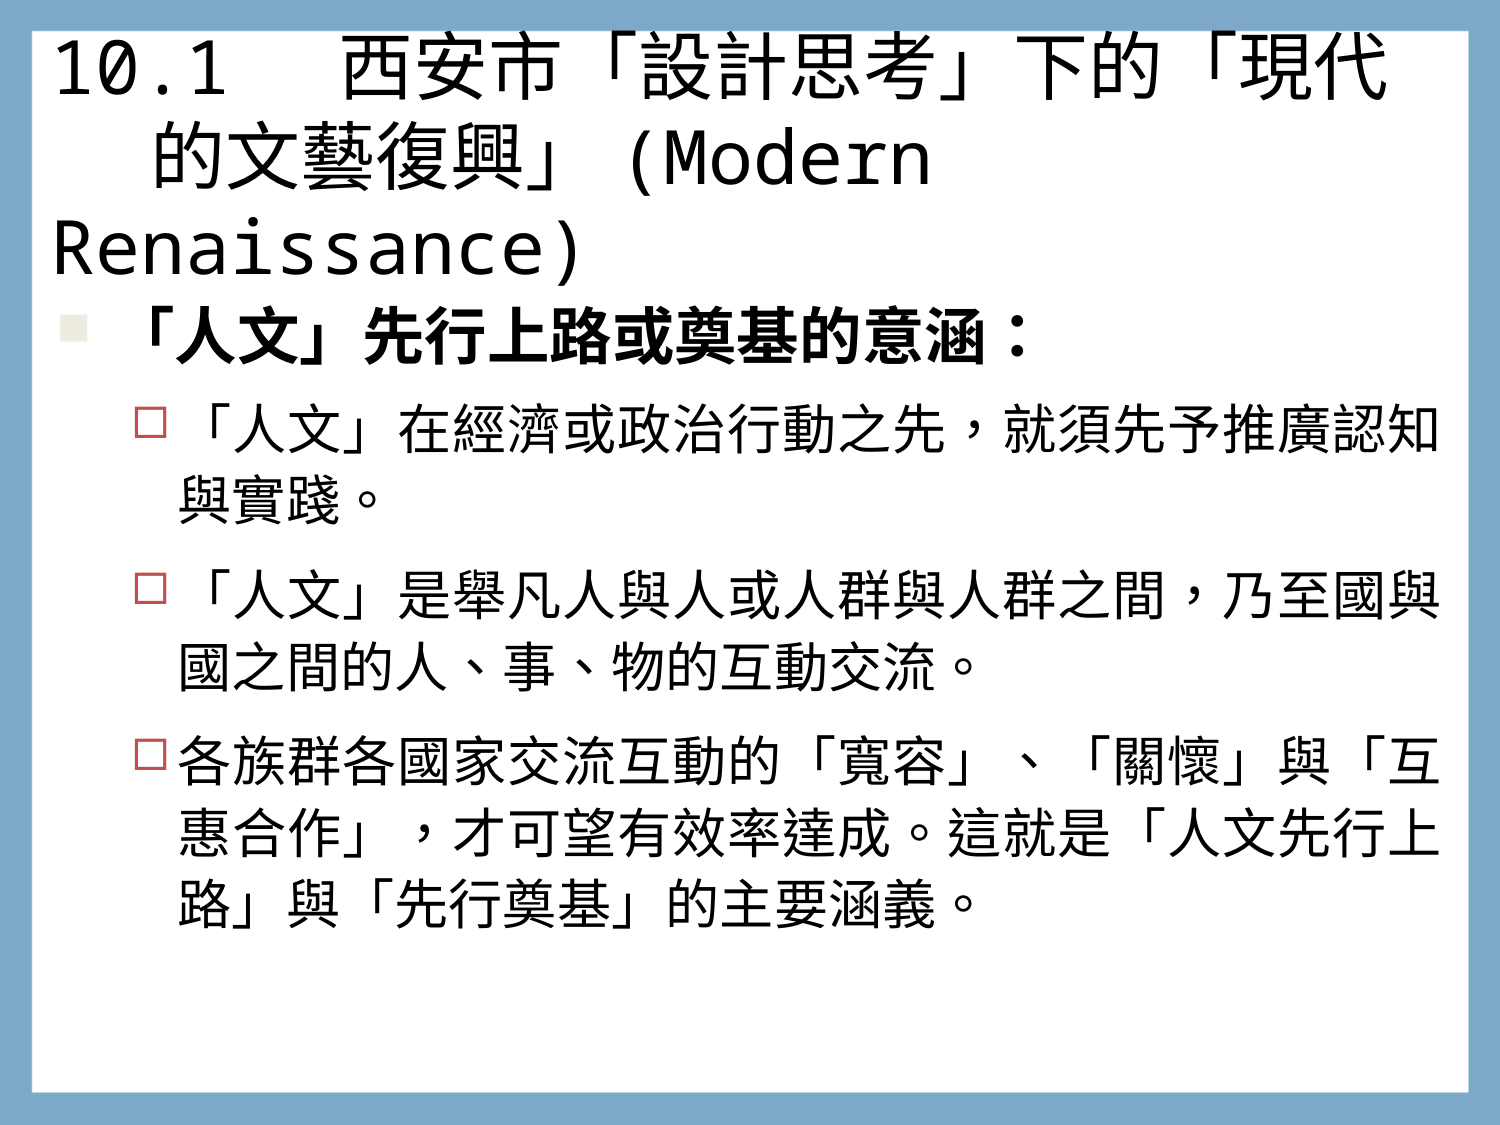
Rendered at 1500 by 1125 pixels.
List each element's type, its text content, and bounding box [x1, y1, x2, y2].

title 10.1 西安市「設計思考」下的「現代 的文藝復興」(Modern Renaissance) [29, 42, 1471, 268]
picture [0, 0, 1500, 1125]
list 「人文」先行上路或奠基的意涵： 「人文」在經濟或政治行動之先，就須先予推廣認知與實踐。 「人文」是舉凡人與人或人群與人群之間，乃至國與國之間的人、事、物的互動交流。 各族群各國家交流互動的「寬容」、「關懷」與「互惠合作」，才可望有效率達成。這就是「人文先行上路」與「先行奠基」的主要涵義。 [41, 281, 1459, 1015]
